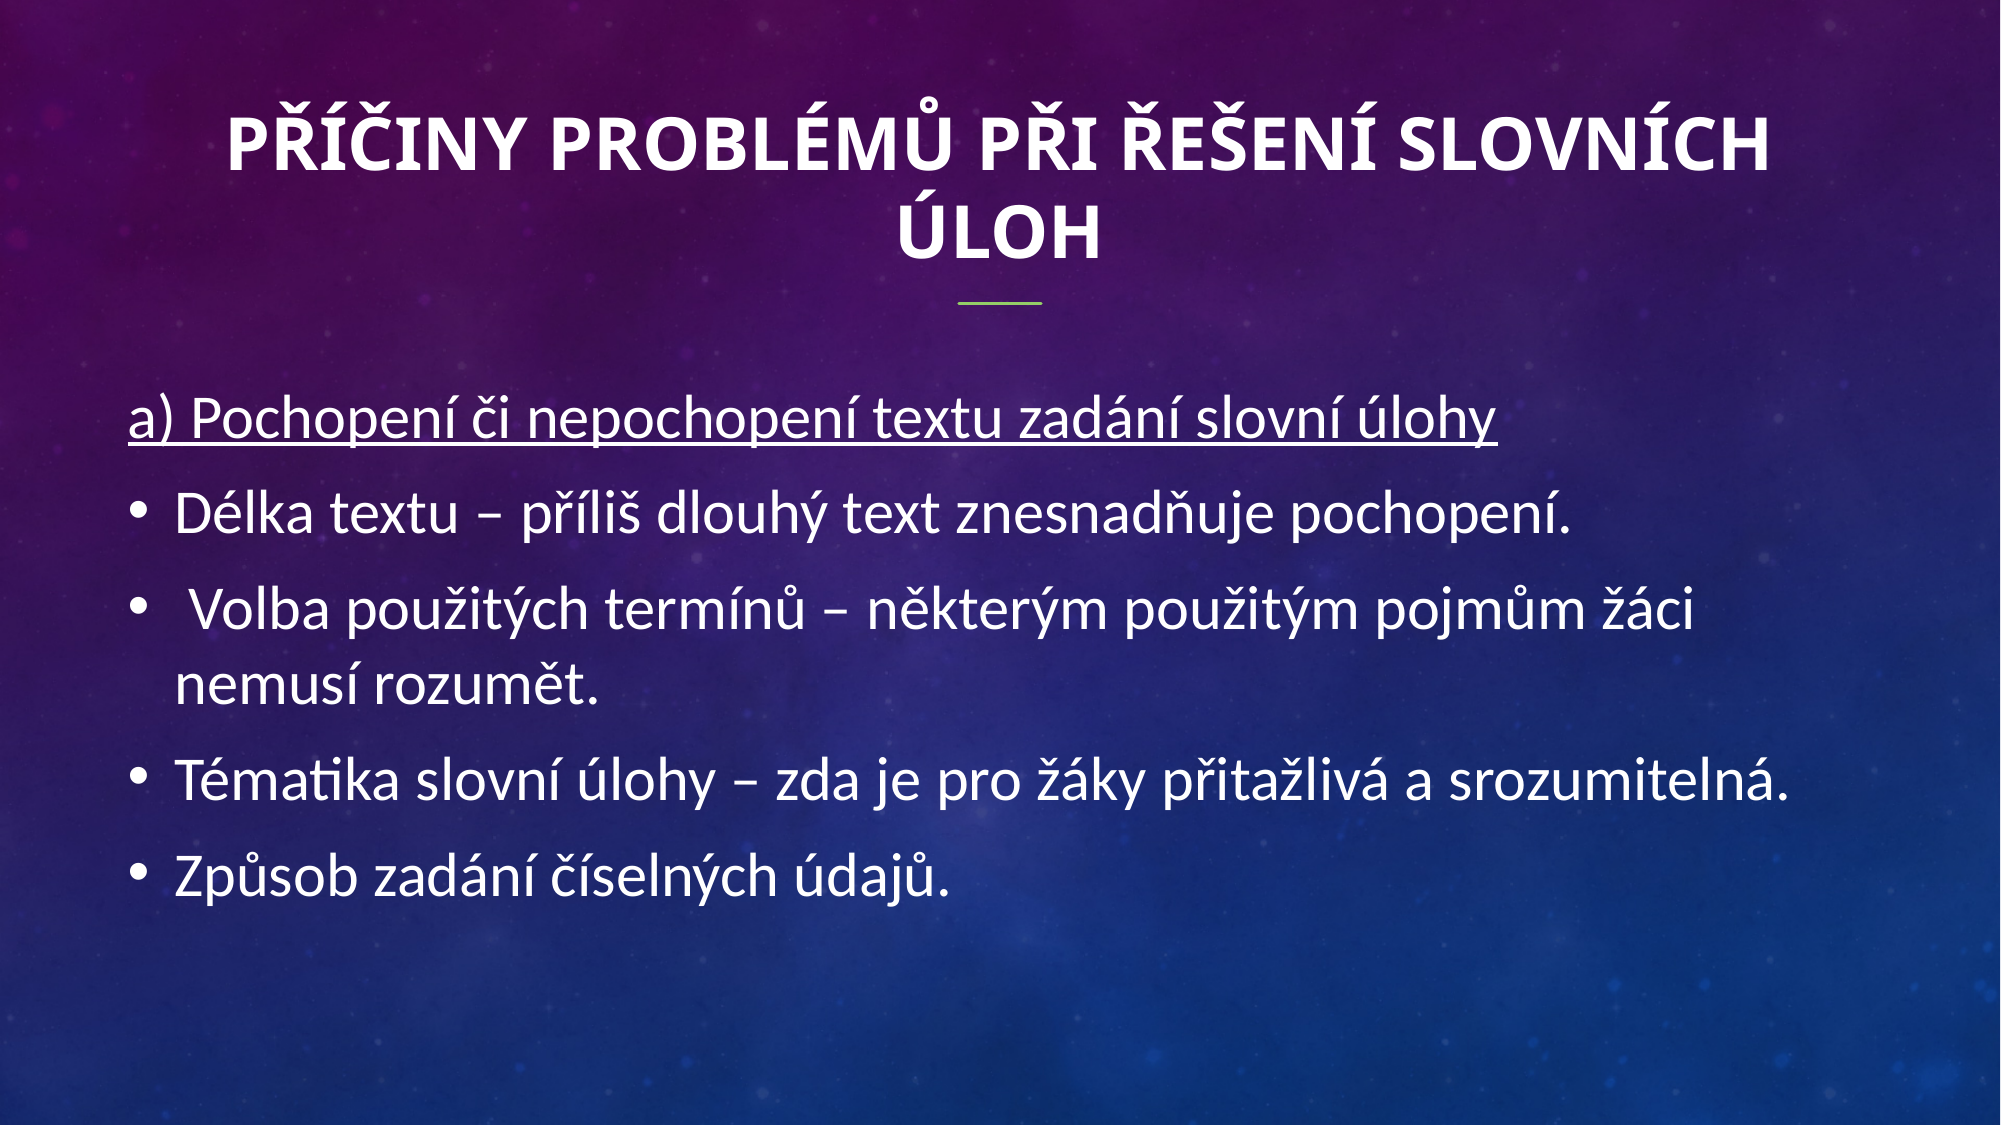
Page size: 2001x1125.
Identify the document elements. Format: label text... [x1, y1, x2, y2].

text_box [0, 0, 2000, 1125]
list a) Pochopení či nepochopení textu zadání slovní úlohy Délka textu – příliš dlouhý text znesnadňuje pochopení. Volba použitých termínů – některým použitým pojmům žáci nemusí rozumět. Tématika slovní úlohy – zda je pro žáky přitažlivá a srozumitelná. Způsob zadání číselných údajů. [112, 368, 1888, 950]
title Příčiny problémů při řešení slovních úloh [112, 87, 1888, 281]
